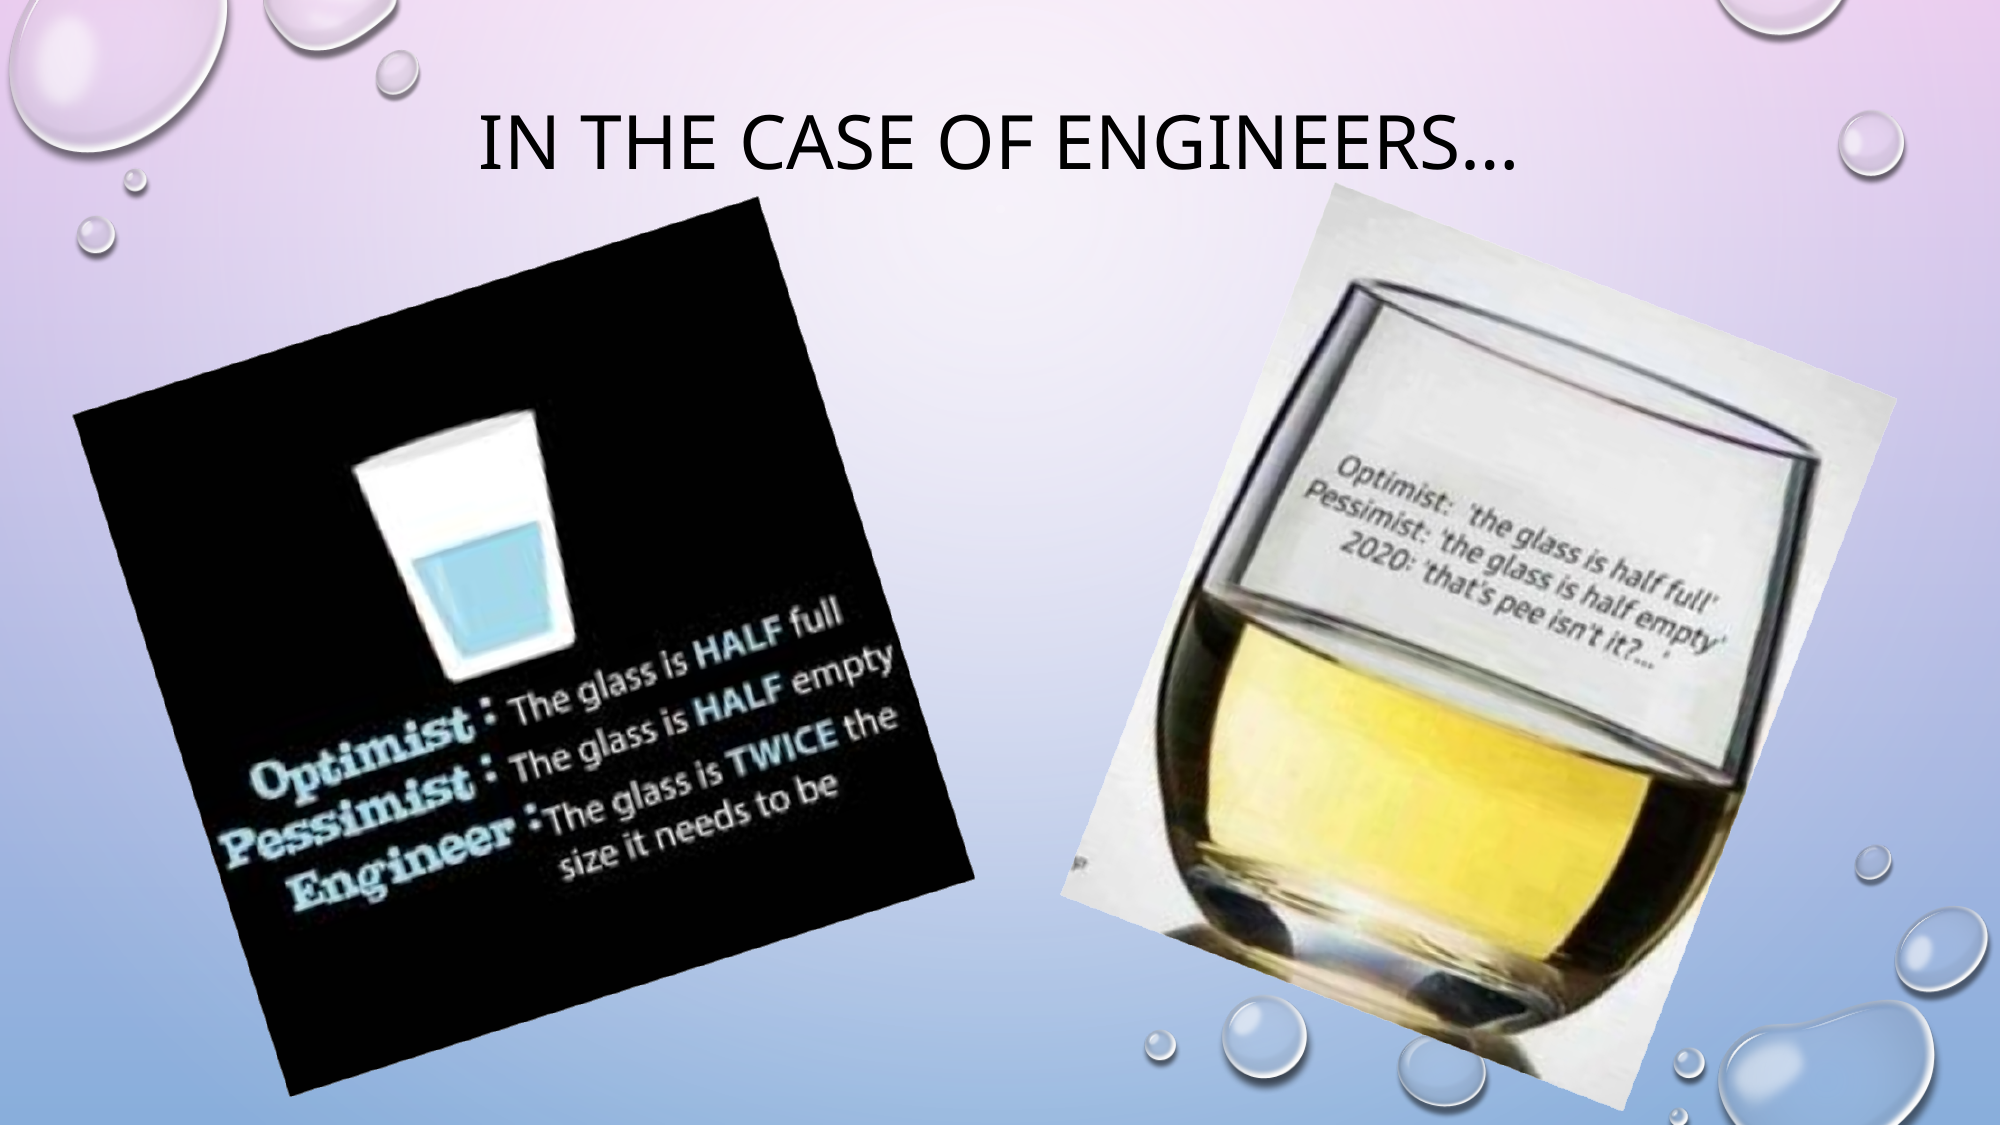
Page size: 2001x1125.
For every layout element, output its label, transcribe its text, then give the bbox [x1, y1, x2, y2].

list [162, 287, 883, 1005]
picture [0, 0, 2000, 1125]
title In the case of engineers… [149, 28, 1851, 263]
